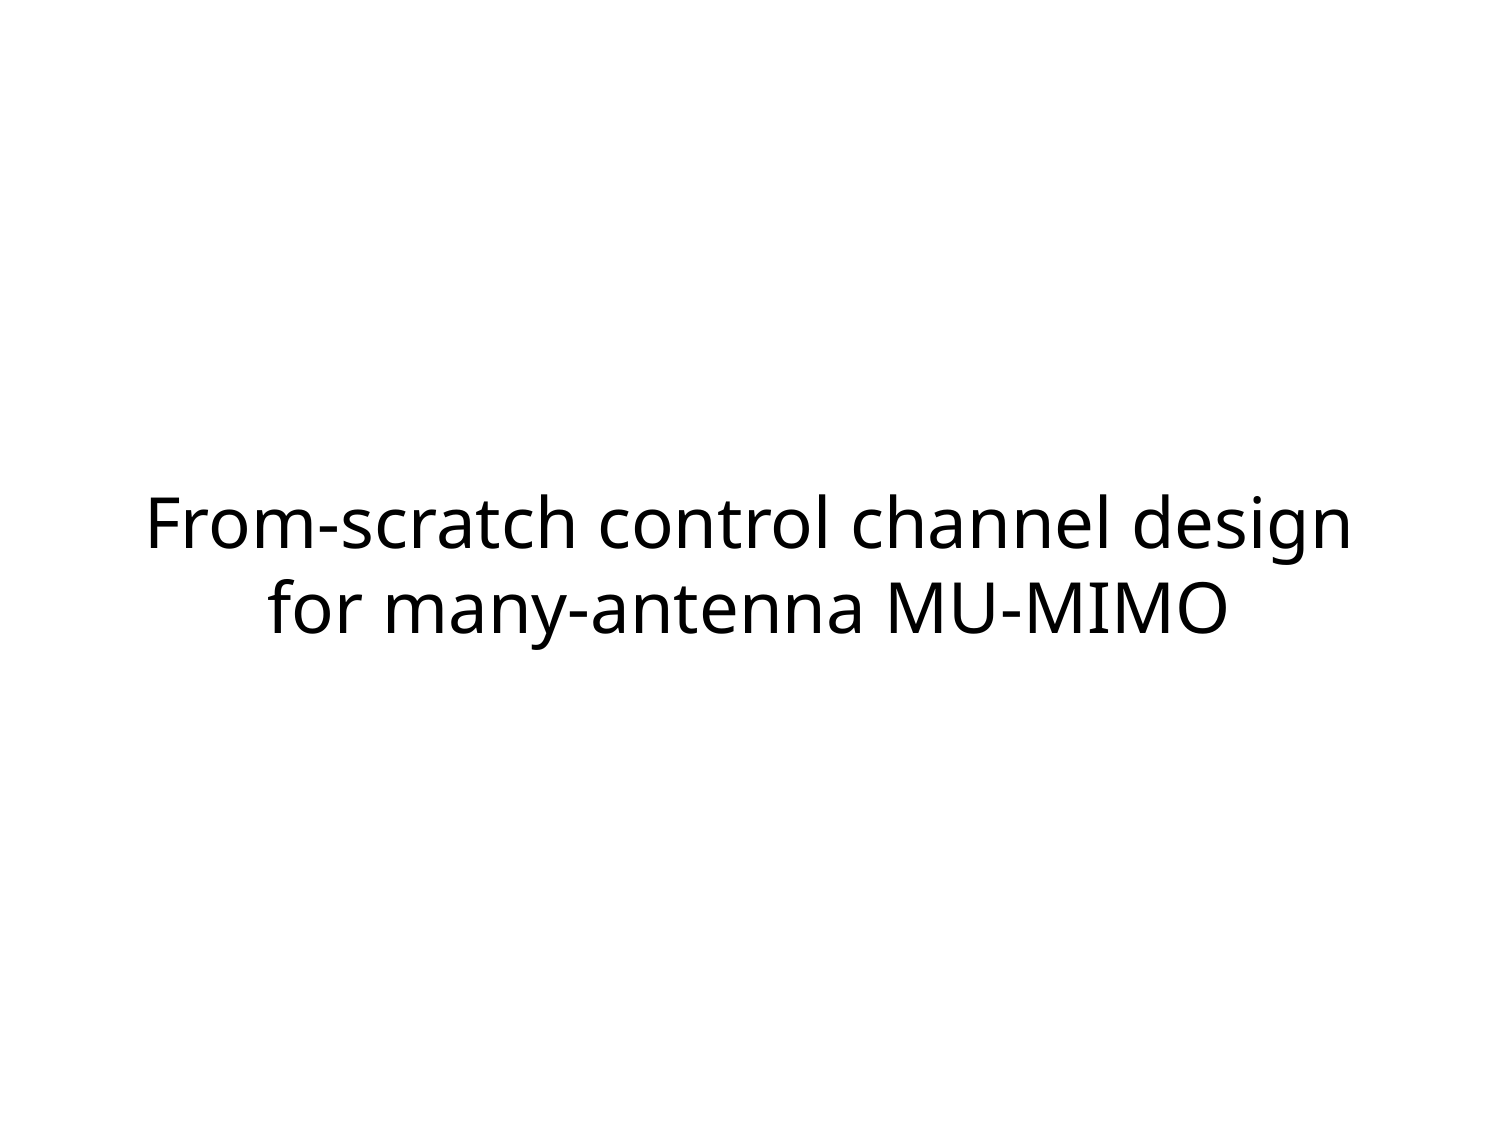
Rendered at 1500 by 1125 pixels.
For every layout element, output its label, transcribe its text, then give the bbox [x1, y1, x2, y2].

title From-scratch control channel design for many-antenna MU-MIMO [75, 468, 1425, 657]
